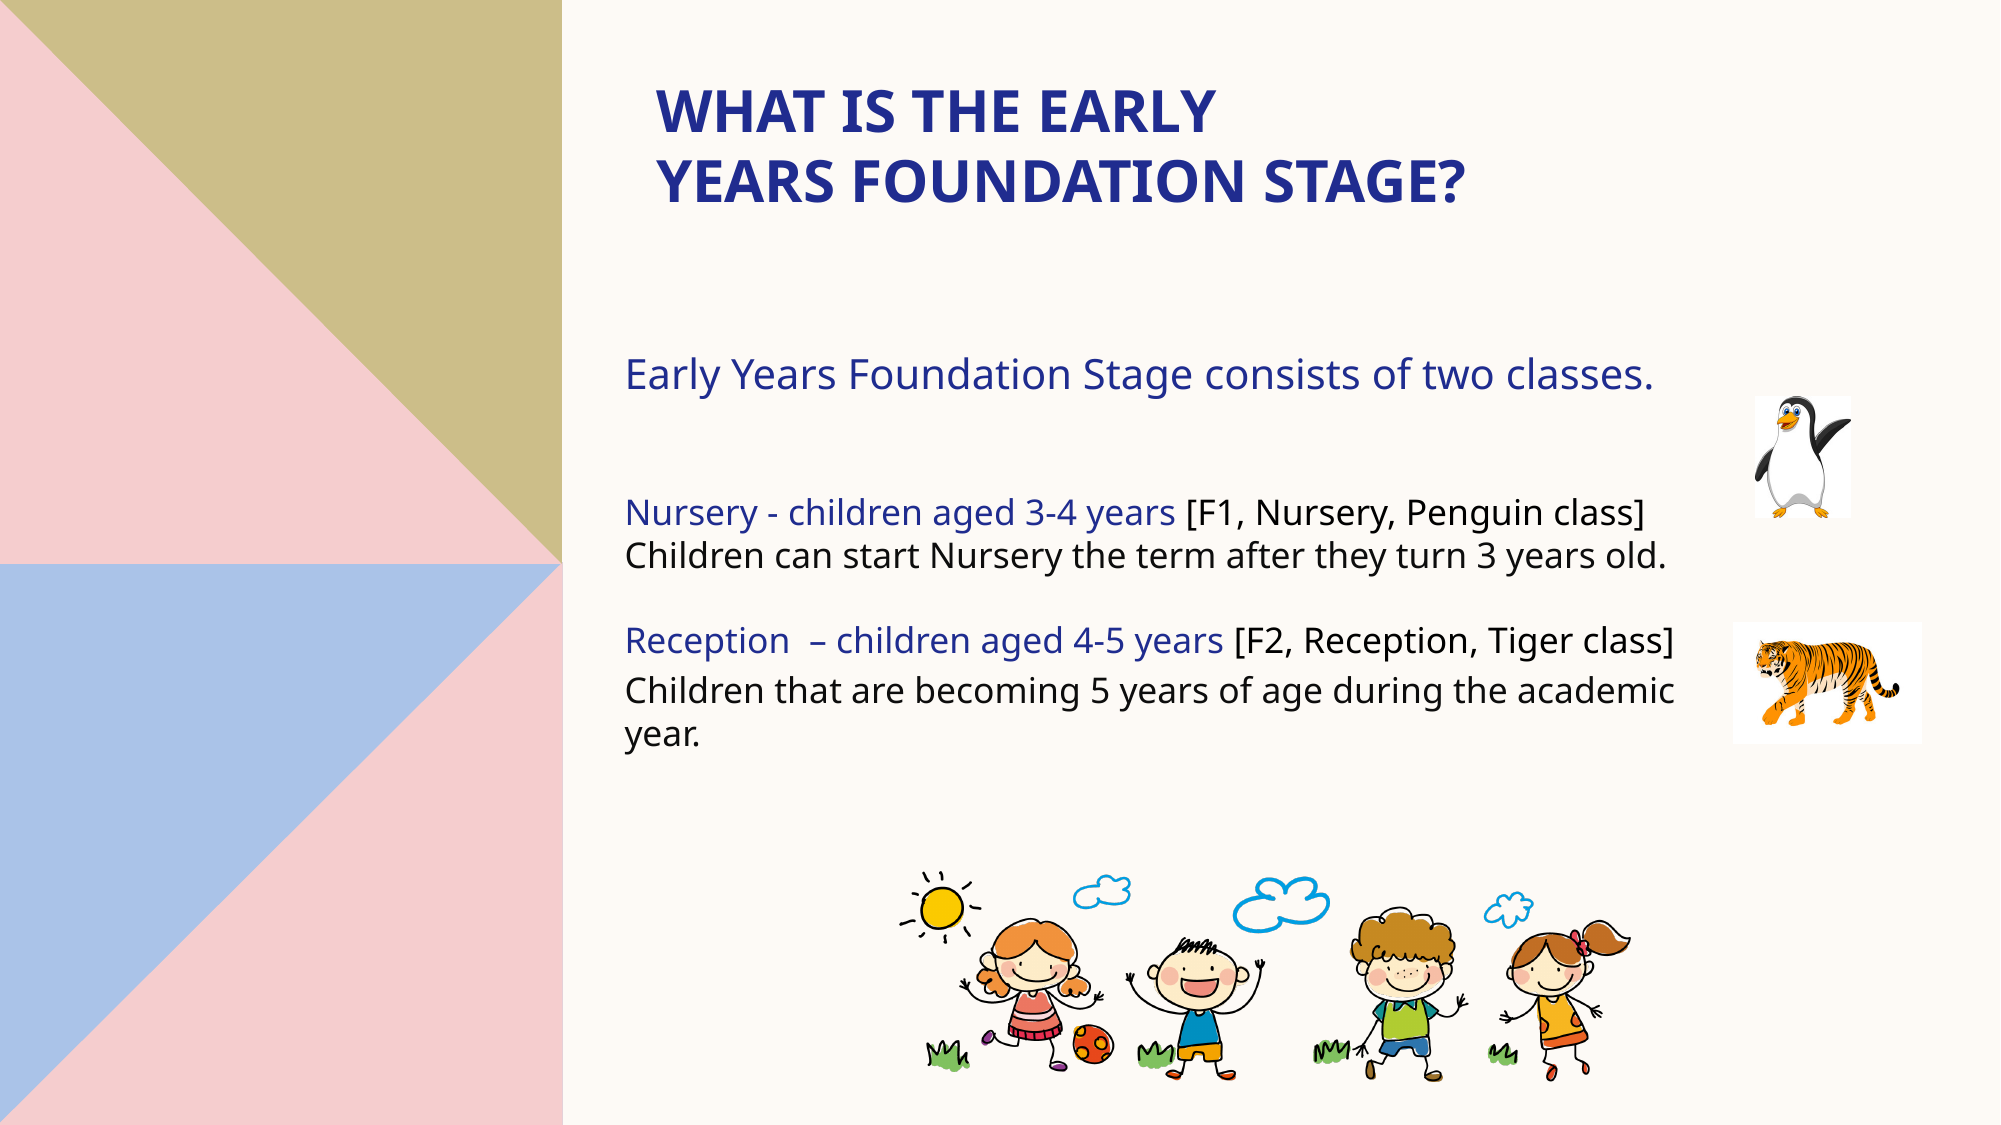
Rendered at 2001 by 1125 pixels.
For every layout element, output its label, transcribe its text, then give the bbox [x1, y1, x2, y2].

picture [1755, 396, 1851, 518]
title What is the Early Years Foundation Stage? [640, 66, 1851, 285]
list Early Years Foundation Stage consists of two classes. Nursery - children aged 3-4 years [F1, Nursery, Penguin class] Children can start Nursery the term after they turn 3 years old. Reception – children aged 4-5 years [F2, Reception, Tiger class] Children that are becoming 5 years of age during the academic year. [609, 339, 1733, 997]
picture [899, 871, 1631, 1082]
picture [1732, 622, 1922, 744]
